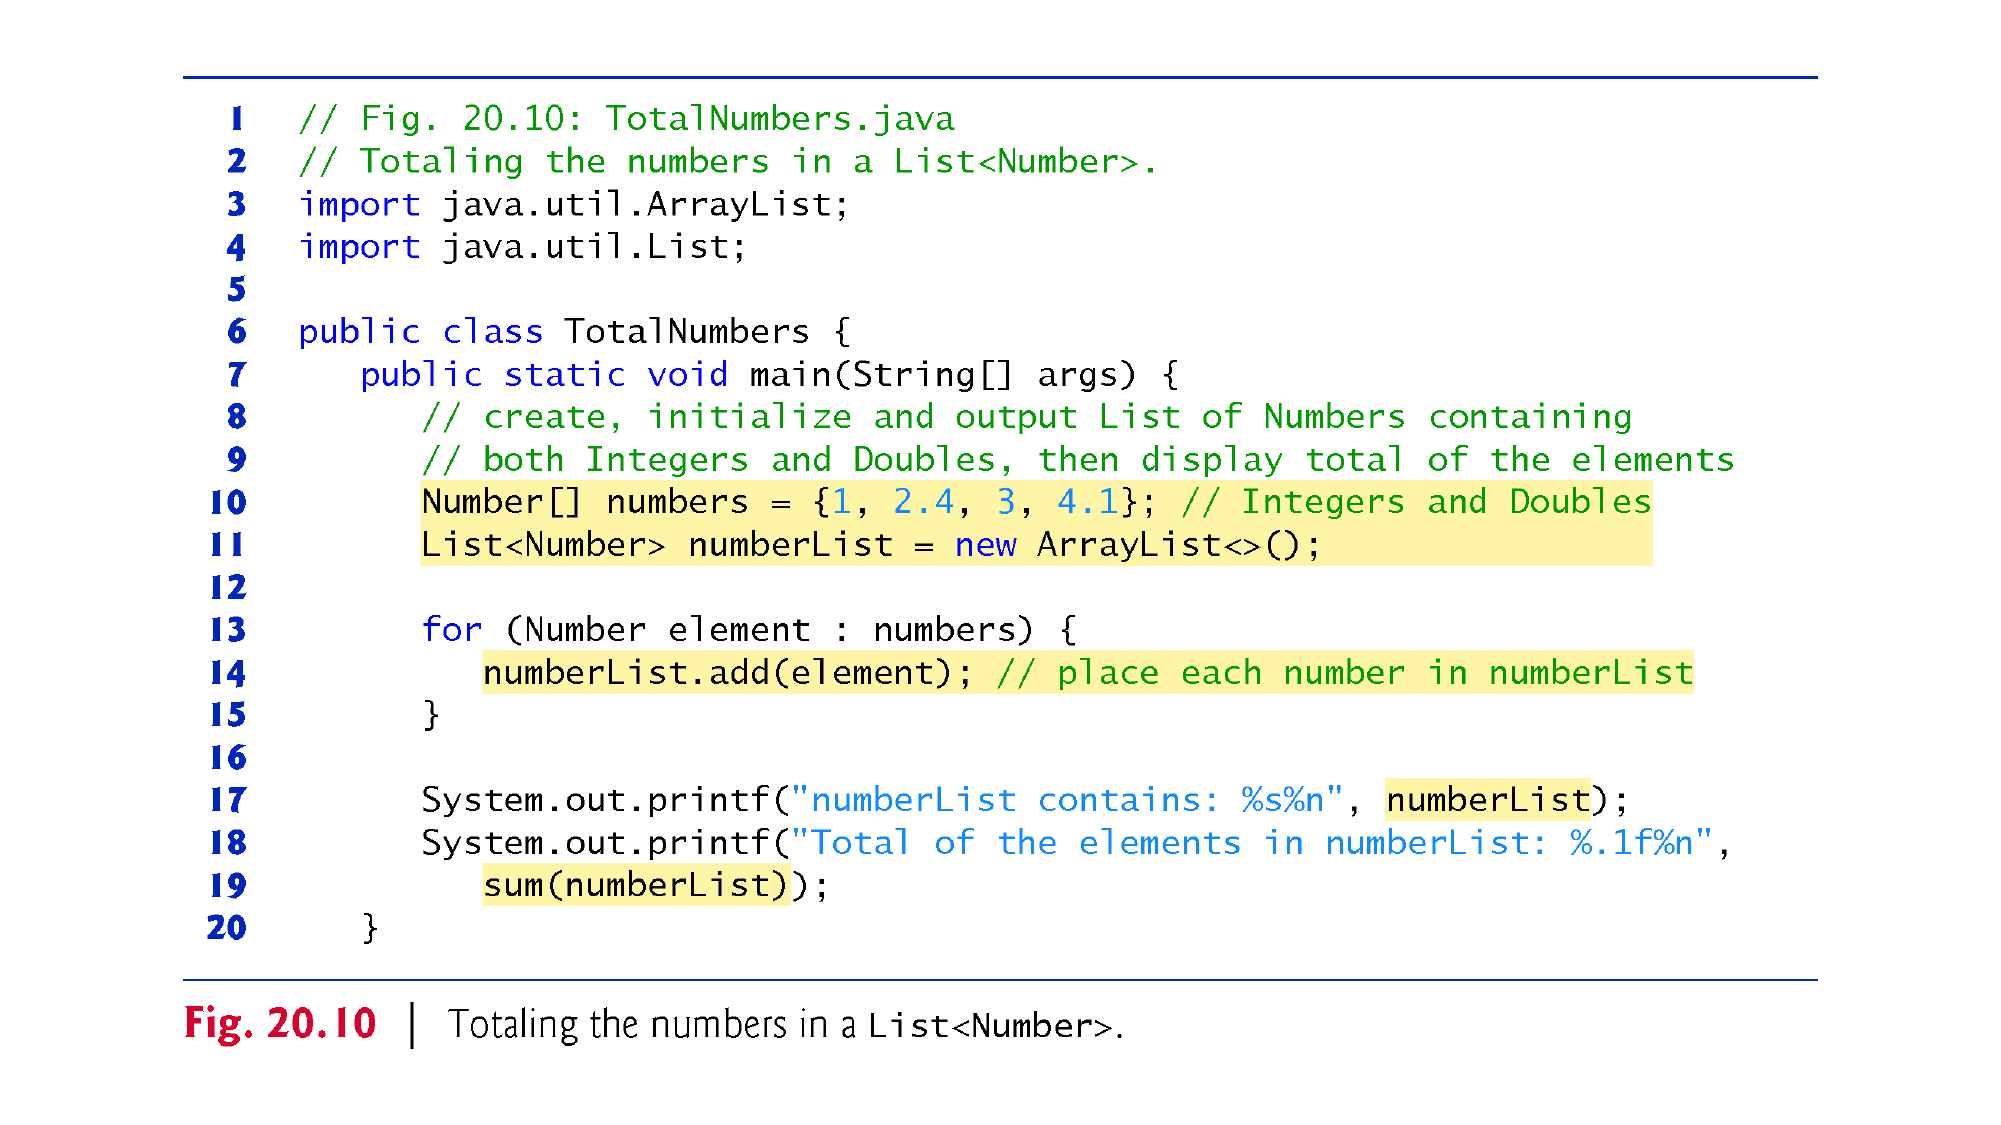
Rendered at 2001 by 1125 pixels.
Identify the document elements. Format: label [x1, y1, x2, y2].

picture [105, 0, 1894, 1125]
